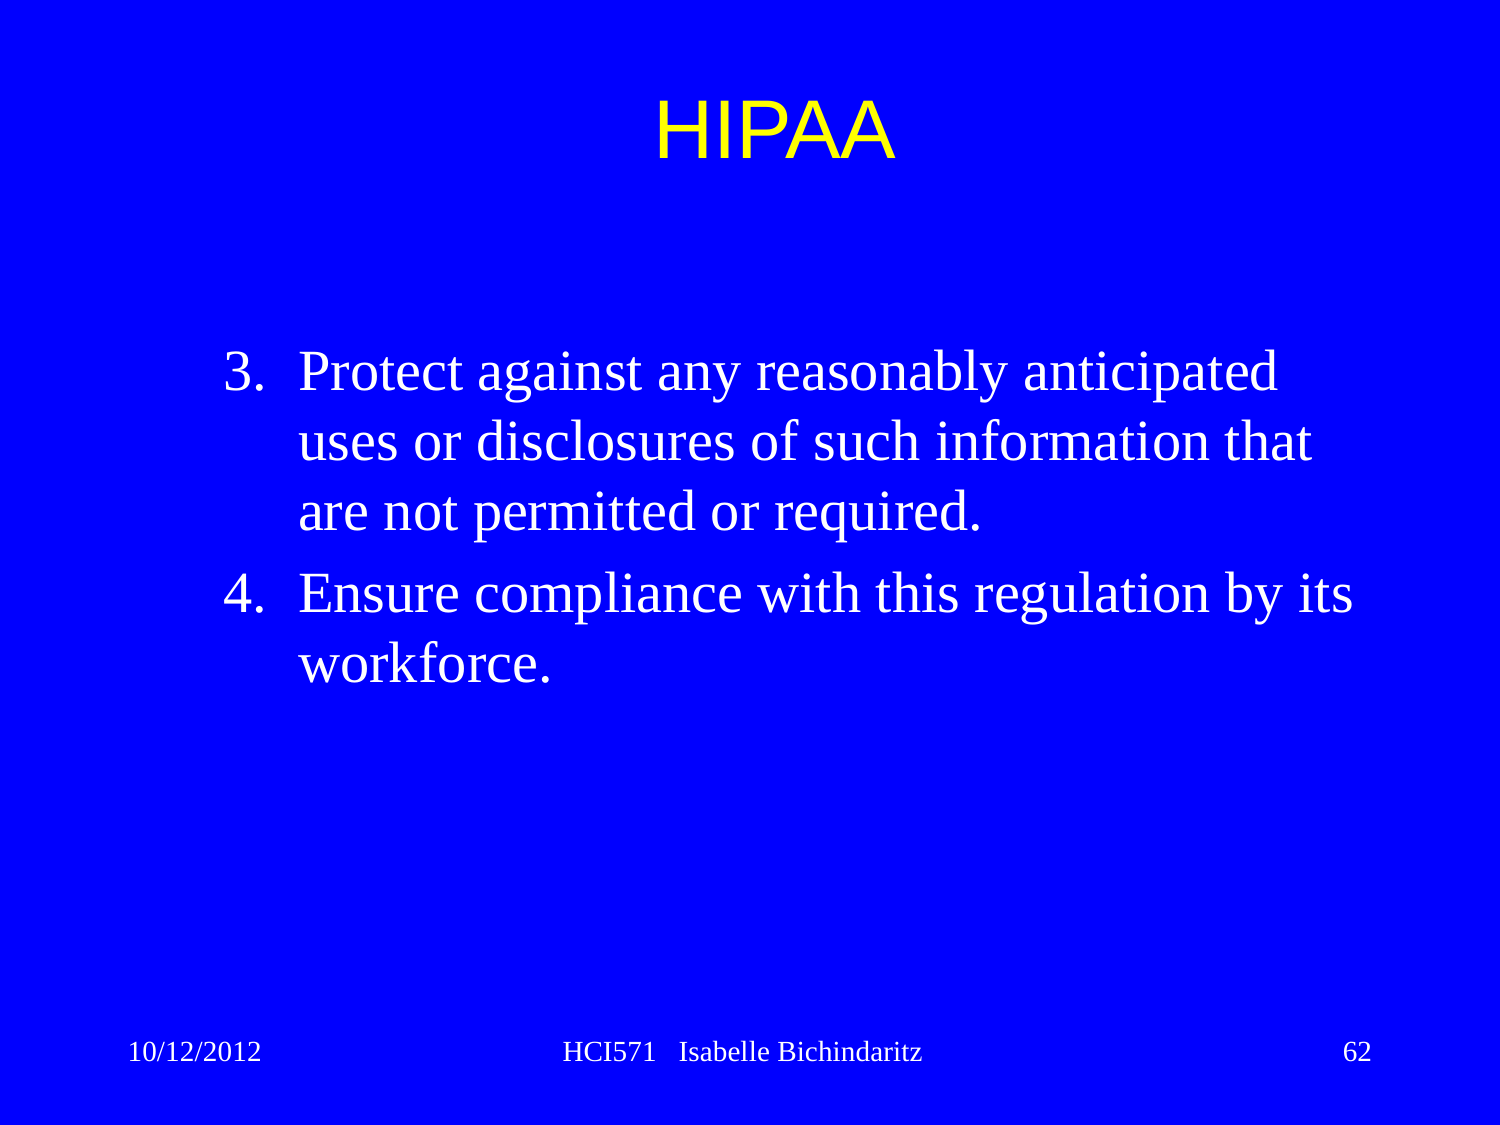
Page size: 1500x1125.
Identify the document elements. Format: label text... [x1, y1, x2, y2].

text_box HIPAA [24, 24, 1500, 225]
slide_number 62 [1074, 1024, 1388, 1101]
footer HCI571 Isabelle Bichindaritz [512, 1024, 988, 1101]
list Protect against any reasonably anticipated uses or disclosures of such information that are not permitted or required. Ensure compliance with this regulation by its workforce. [112, 324, 1388, 1000]
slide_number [112, 1024, 426, 1101]
